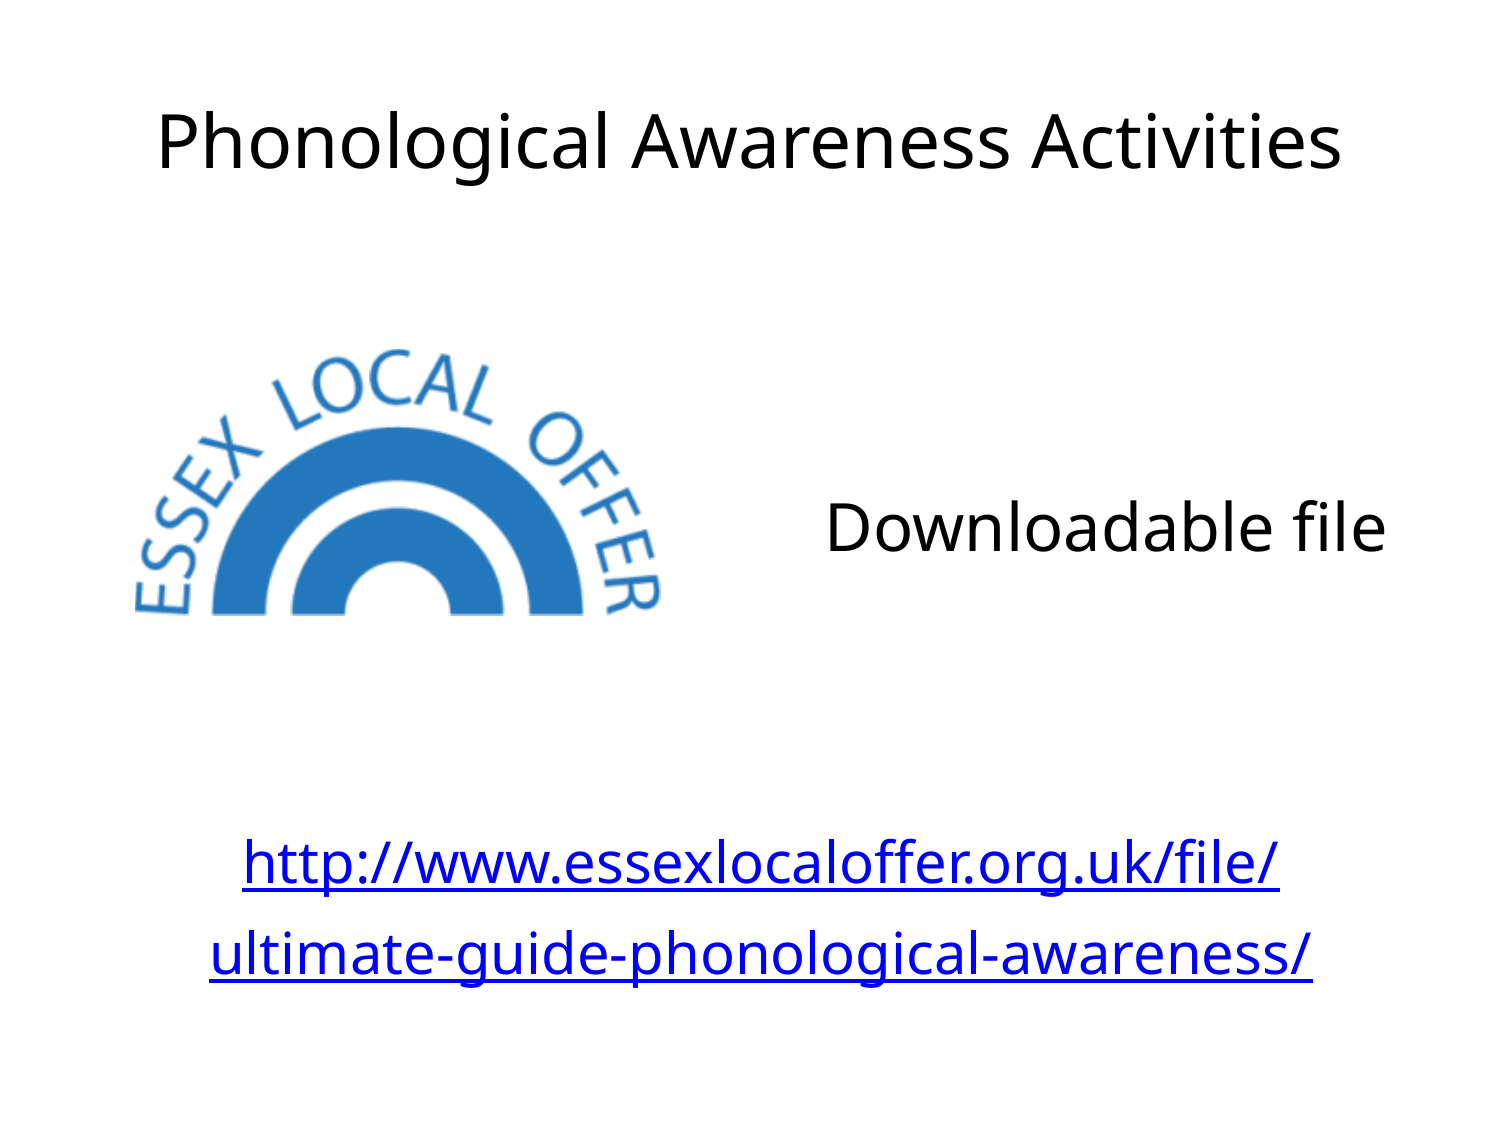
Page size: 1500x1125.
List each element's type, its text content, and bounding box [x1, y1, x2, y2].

text_box Downloadable file [810, 477, 1421, 573]
title Phonological Awareness Activities [75, 45, 1425, 233]
list http://www.essexlocaloffer.org.uk/file/ ultimate-guide-phonological-awareness/ [75, 818, 1447, 1005]
picture [135, 349, 661, 617]
